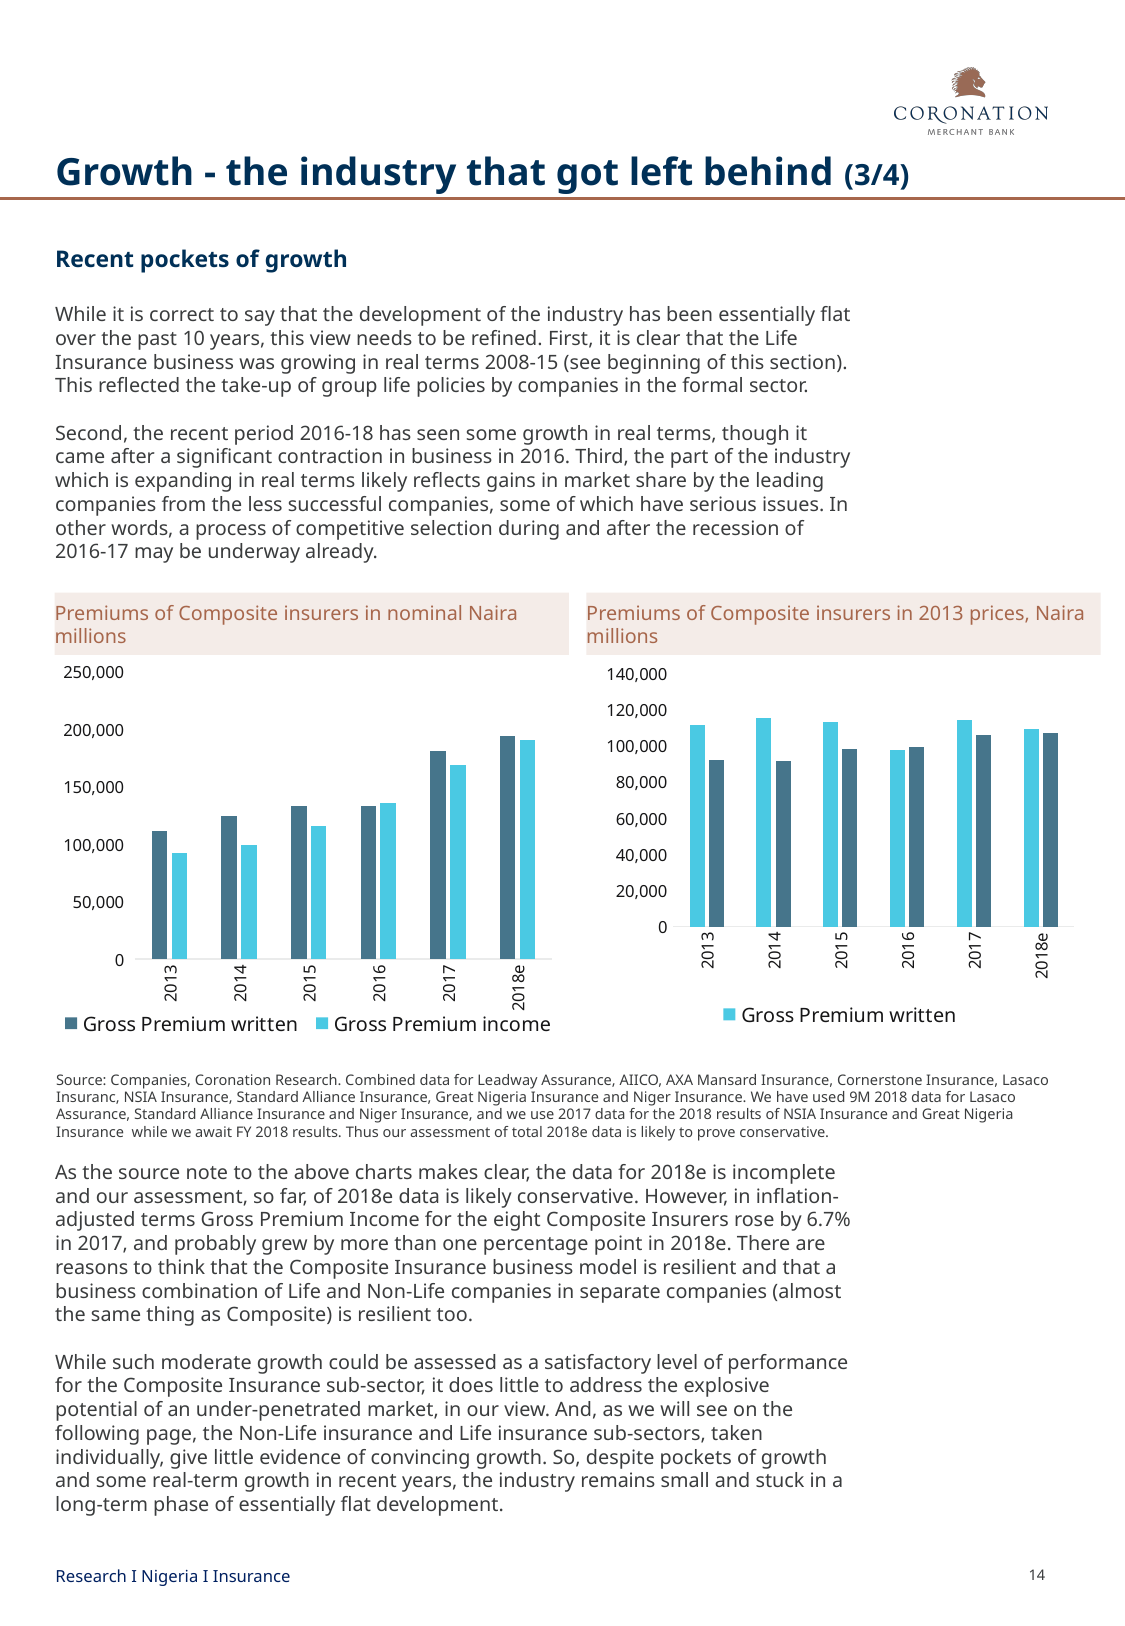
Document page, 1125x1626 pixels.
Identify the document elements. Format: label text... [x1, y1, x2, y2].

title Growth - the industry that got left behind (3/4) [40, 134, 995, 212]
chart [586, 653, 1096, 1072]
slide_number 14 [994, 1558, 1060, 1594]
text_box Premiums of Composite insurers in 2013 prices, Naira millions [586, 592, 1101, 655]
text_box Source: Companies, Coronation Research. Combined data for Leadway Assurance, AIICO, AXA Mansard Insurance, Cornerstone Insurance, Lasaco Insuranc, NSIA Insurance, Standard Alliance Insurance, Great Nigeria Insurance and Niger Insurance. We have used 9M 2018 data for Lasaco Assurance, Standard Alliance Insurance and Niger Insurance, and we use 2017 data for the 2018 results of NSIA Insurance and Great Nigeria Insurance while we await FY 2018 results. Thus our assessment of total 2018e data is likely to prove conservative. [54, 1062, 1082, 1148]
text_box As the source note to the above charts makes clear, the data for 2018e is incomplete and our assessment, so far, of 2018e data is likely conservative. However, in inflation-adjusted terms Gross Premium Income for the eight Composite Insurers rose by 6.7% in 2017, and probably grew by more than one percentage point in 2018e. There are reasons to think that the Composite Insurance business model is resilient and that a business combination of Life and Non-Life companies in separate companies (almost the same thing as Composite) is resilient too. While such moderate growth could be assessed as a satisfactory level of performance for the Composite Insurance sub-sector, it does little to address the explosive potential of an under-penetrated market, in our view. And, as we will see on the following page, the Non-Life insurance and Life insurance sub-sectors, taken individually, give little evidence of convincing growth. So, despite pockets of growth and some real-term growth in recent years, the industry remains small and stuck in a long-term phase of essentially flat development. [40, 1152, 873, 1523]
picture [894, 67, 1048, 135]
chart [52, 651, 563, 1072]
footer Research I Nigeria I Insurance [40, 1558, 421, 1594]
text_box Recent pockets of growth [40, 236, 873, 280]
text_box Premiums of Composite insurers in nominal Naira millions [54, 592, 569, 655]
text_box While it is correct to say that the development of the industry has been essentially flat over the past 10 years, this view needs to be refined. First, it is clear that the Life Insurance business was growing in real terms 2008-15 (see beginning of this section). This reflected the take-up of group life policies by companies in the formal sector. Second, the recent period 2016-18 has seen some growth in real terms, though it came after a significant contraction in business in 2016. Third, the part of the industry which is expanding in real terms likely reflects gains in market share by the leading companies from the less successful companies, some of which have serious issues. In other words, a process of competitive selection during and after the recession of 2016-17 may be underway already. [40, 294, 873, 571]
